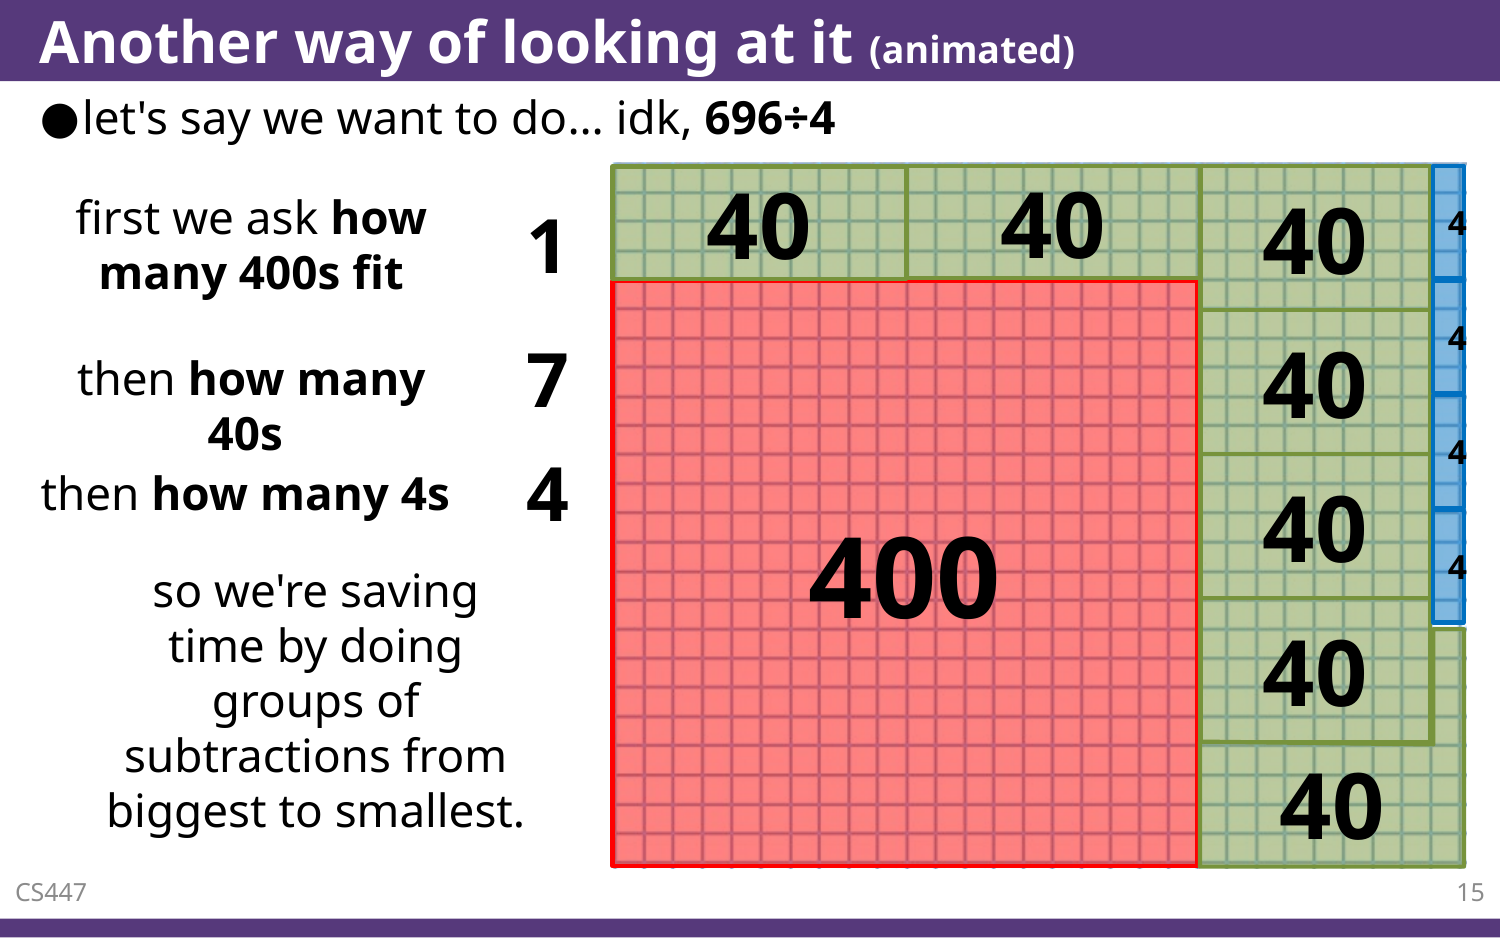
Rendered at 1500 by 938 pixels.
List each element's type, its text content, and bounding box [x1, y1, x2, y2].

list let's say we want to do… idk, 696÷4 [24, 81, 1500, 157]
title Another way of looking at it (animated) [24, 0, 1500, 81]
picture [612, 162, 1468, 870]
text_box 1 [509, 191, 587, 296]
text_box 7 [509, 324, 587, 430]
text_box so we're saving time by doing groups of subtractions from biggest to smallest. [84, 554, 548, 844]
text_box then how many 40s [19, 342, 484, 457]
text_box then how many 4s [19, 457, 484, 527]
text_box first we ask how many 400s fit [19, 181, 484, 306]
footer CS447 [0, 868, 200, 919]
text_box 4 [509, 439, 587, 545]
slide_number 15 [1387, 868, 1500, 919]
